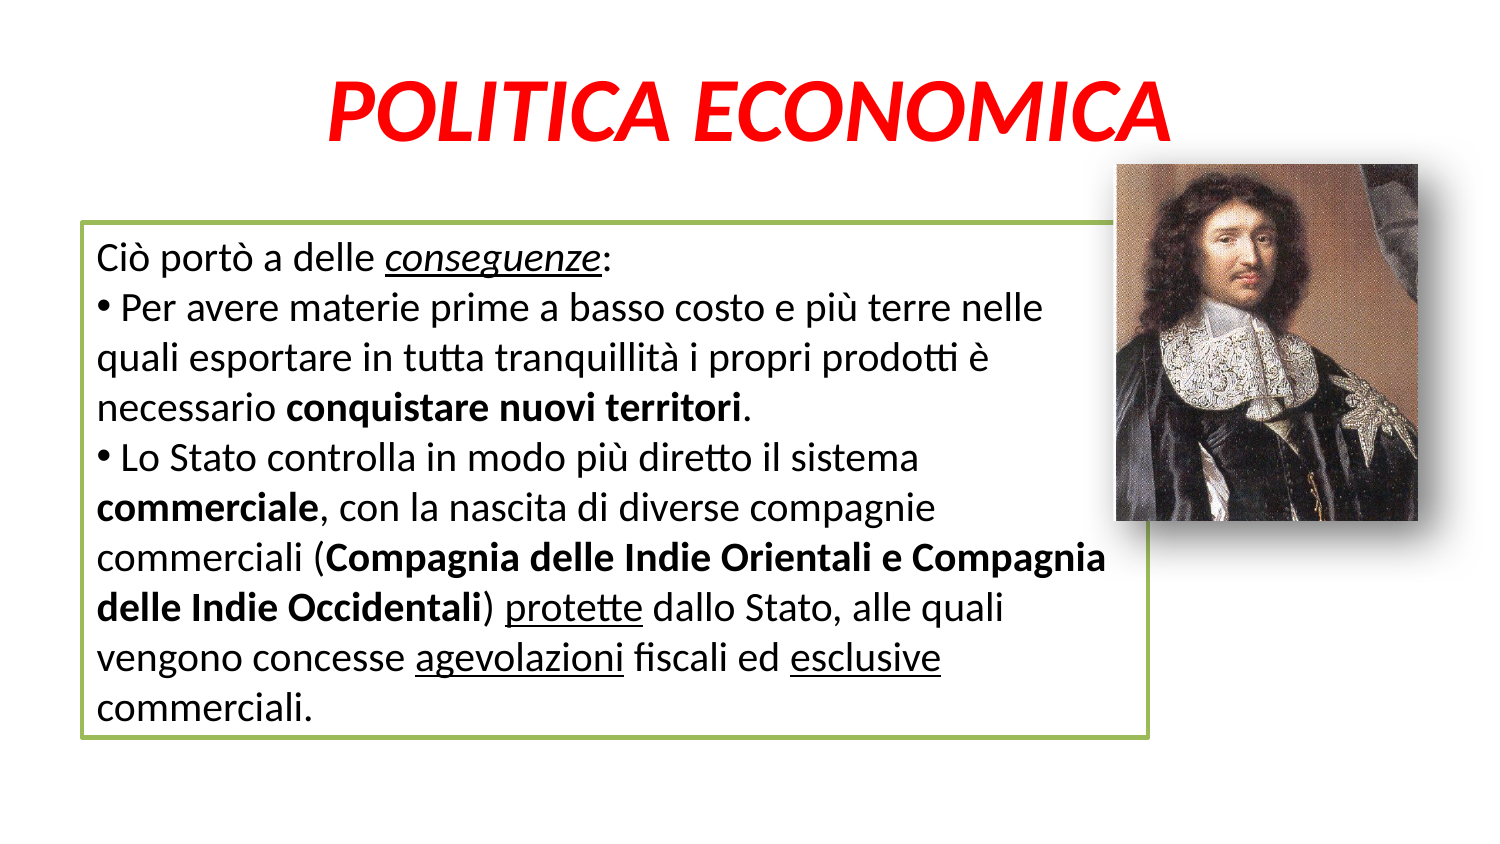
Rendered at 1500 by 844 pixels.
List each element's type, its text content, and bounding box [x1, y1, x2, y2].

picture [1113, 163, 1419, 522]
text_box Ciò portò a delle conseguenze: Per avere materie prime a basso costo e più terre nelle quali esportare in tutta tranquillità i propri prodotti è necessario conquistare nuovi territori. Lo Stato controlla in modo più diretto il sistema commerciale, con la nascita di diverse compagnie commerciali (Compagnia delle Indie Orientali e Compagnia delle Indie Occidentali) protette dallo Stato, alle quali vengono concesse agevolazioni fiscali ed esclusive commerciali. [80, 220, 1150, 740]
title POLITICA ECONOMICA [75, 34, 1425, 175]
